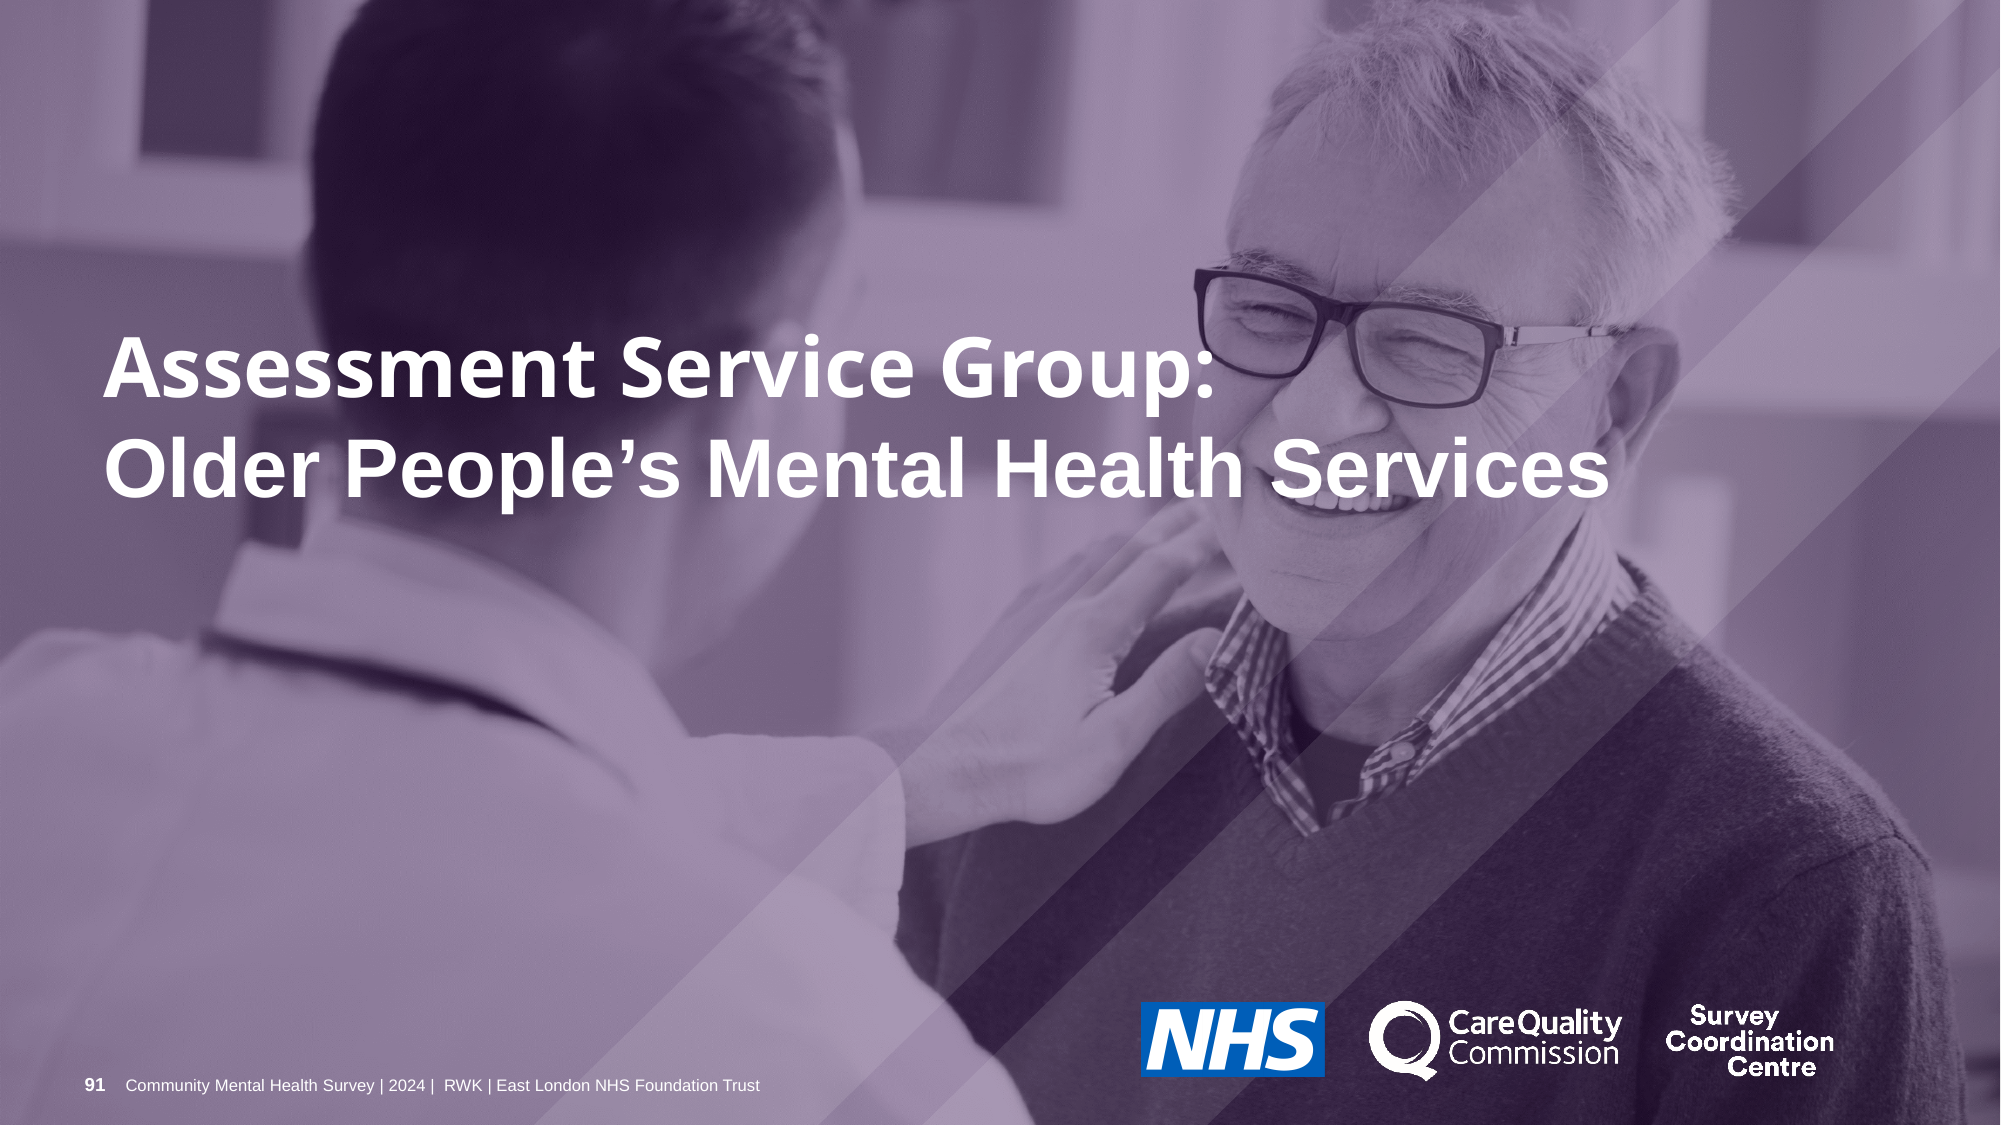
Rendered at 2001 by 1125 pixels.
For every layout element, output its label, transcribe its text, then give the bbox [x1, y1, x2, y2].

picture [1357, 989, 1629, 1091]
title Assessment Service Group: Older People’s Mental Health Services [103, 313, 1667, 617]
text_box 91 [84, 1065, 122, 1125]
picture [1141, 1002, 1325, 1077]
picture [1663, 1001, 1836, 1079]
